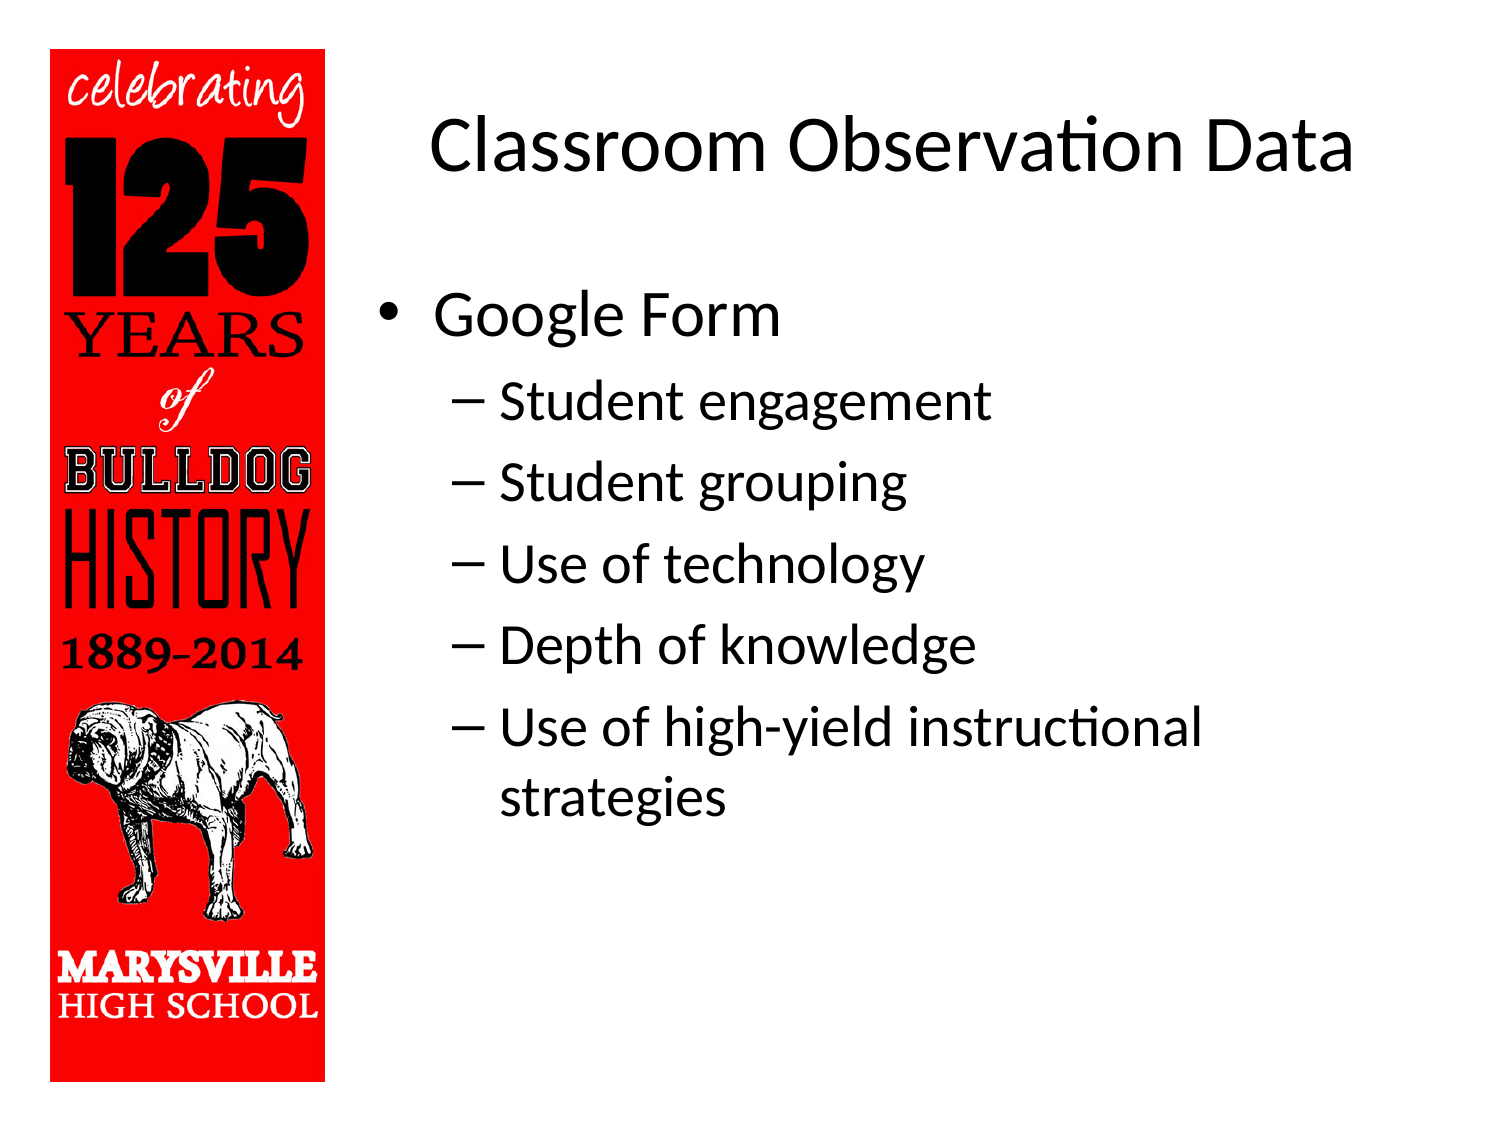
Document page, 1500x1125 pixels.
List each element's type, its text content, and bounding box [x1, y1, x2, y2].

title Classroom Observation Data [362, 45, 1425, 233]
list Google Form Student engagement Student grouping Use of technology Depth of knowledge Use of high-yield instructional strategies [362, 262, 1425, 1005]
picture [49, 49, 326, 1082]
